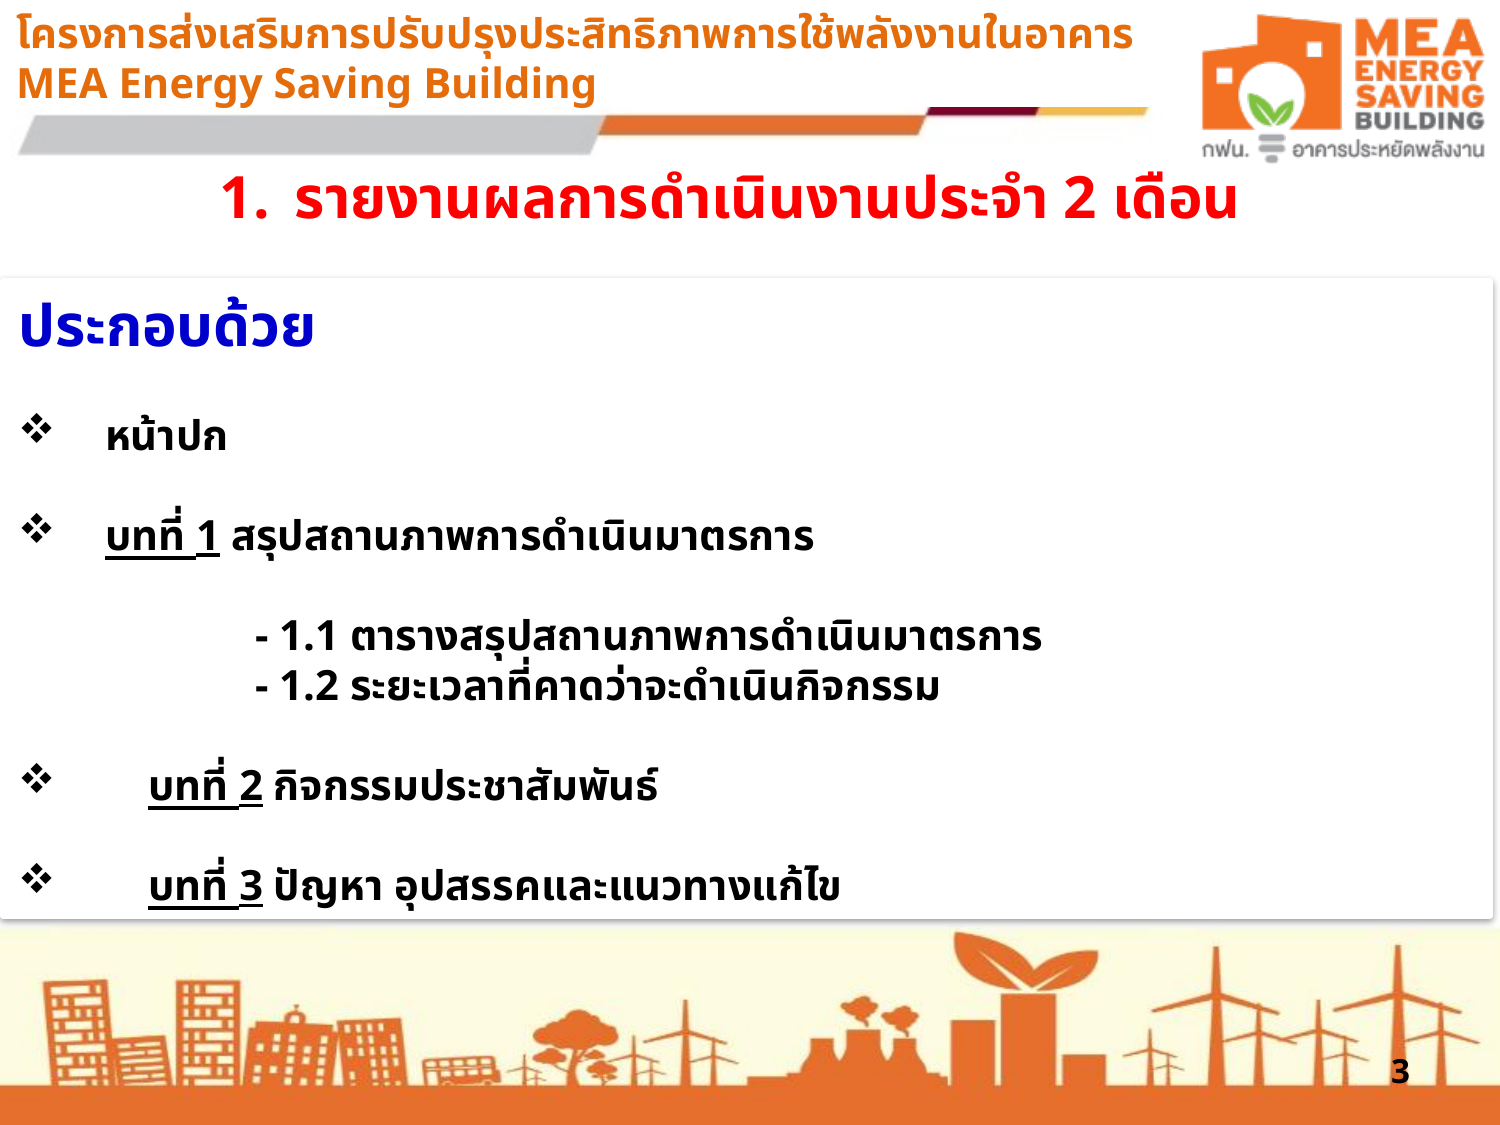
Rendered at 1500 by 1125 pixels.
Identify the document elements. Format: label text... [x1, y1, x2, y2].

picture [1186, 0, 1500, 179]
picture [0, 925, 1500, 1125]
text_box โครงการส่งเสริมการปรับปรุงประสิทธิภาพการใช้พลังงานในอาคาร MEA Energy Saving Building [1, 0, 1184, 114]
text_box ประกอบด้วย หน้าปก บทที่ 1 สรุปสถานภาพการดำเนินมาตรการ - 1.1 ตารางสรุปสถานภาพการดำเนินมาตรการ - 1.2 ระยะเวลาที่คาดว่าจะดำเนินกิจกรรม บทที่ 2 กิจกรรมประชาสัมพันธ์ บทที่ 3 ปัญหา อุปสรรคและแนวทางแก้ไข [0, 278, 1493, 919]
text_box รายงานผลการดำเนินงานประจำ 2 เดือน [120, 152, 1340, 238]
picture [10, 107, 1164, 169]
